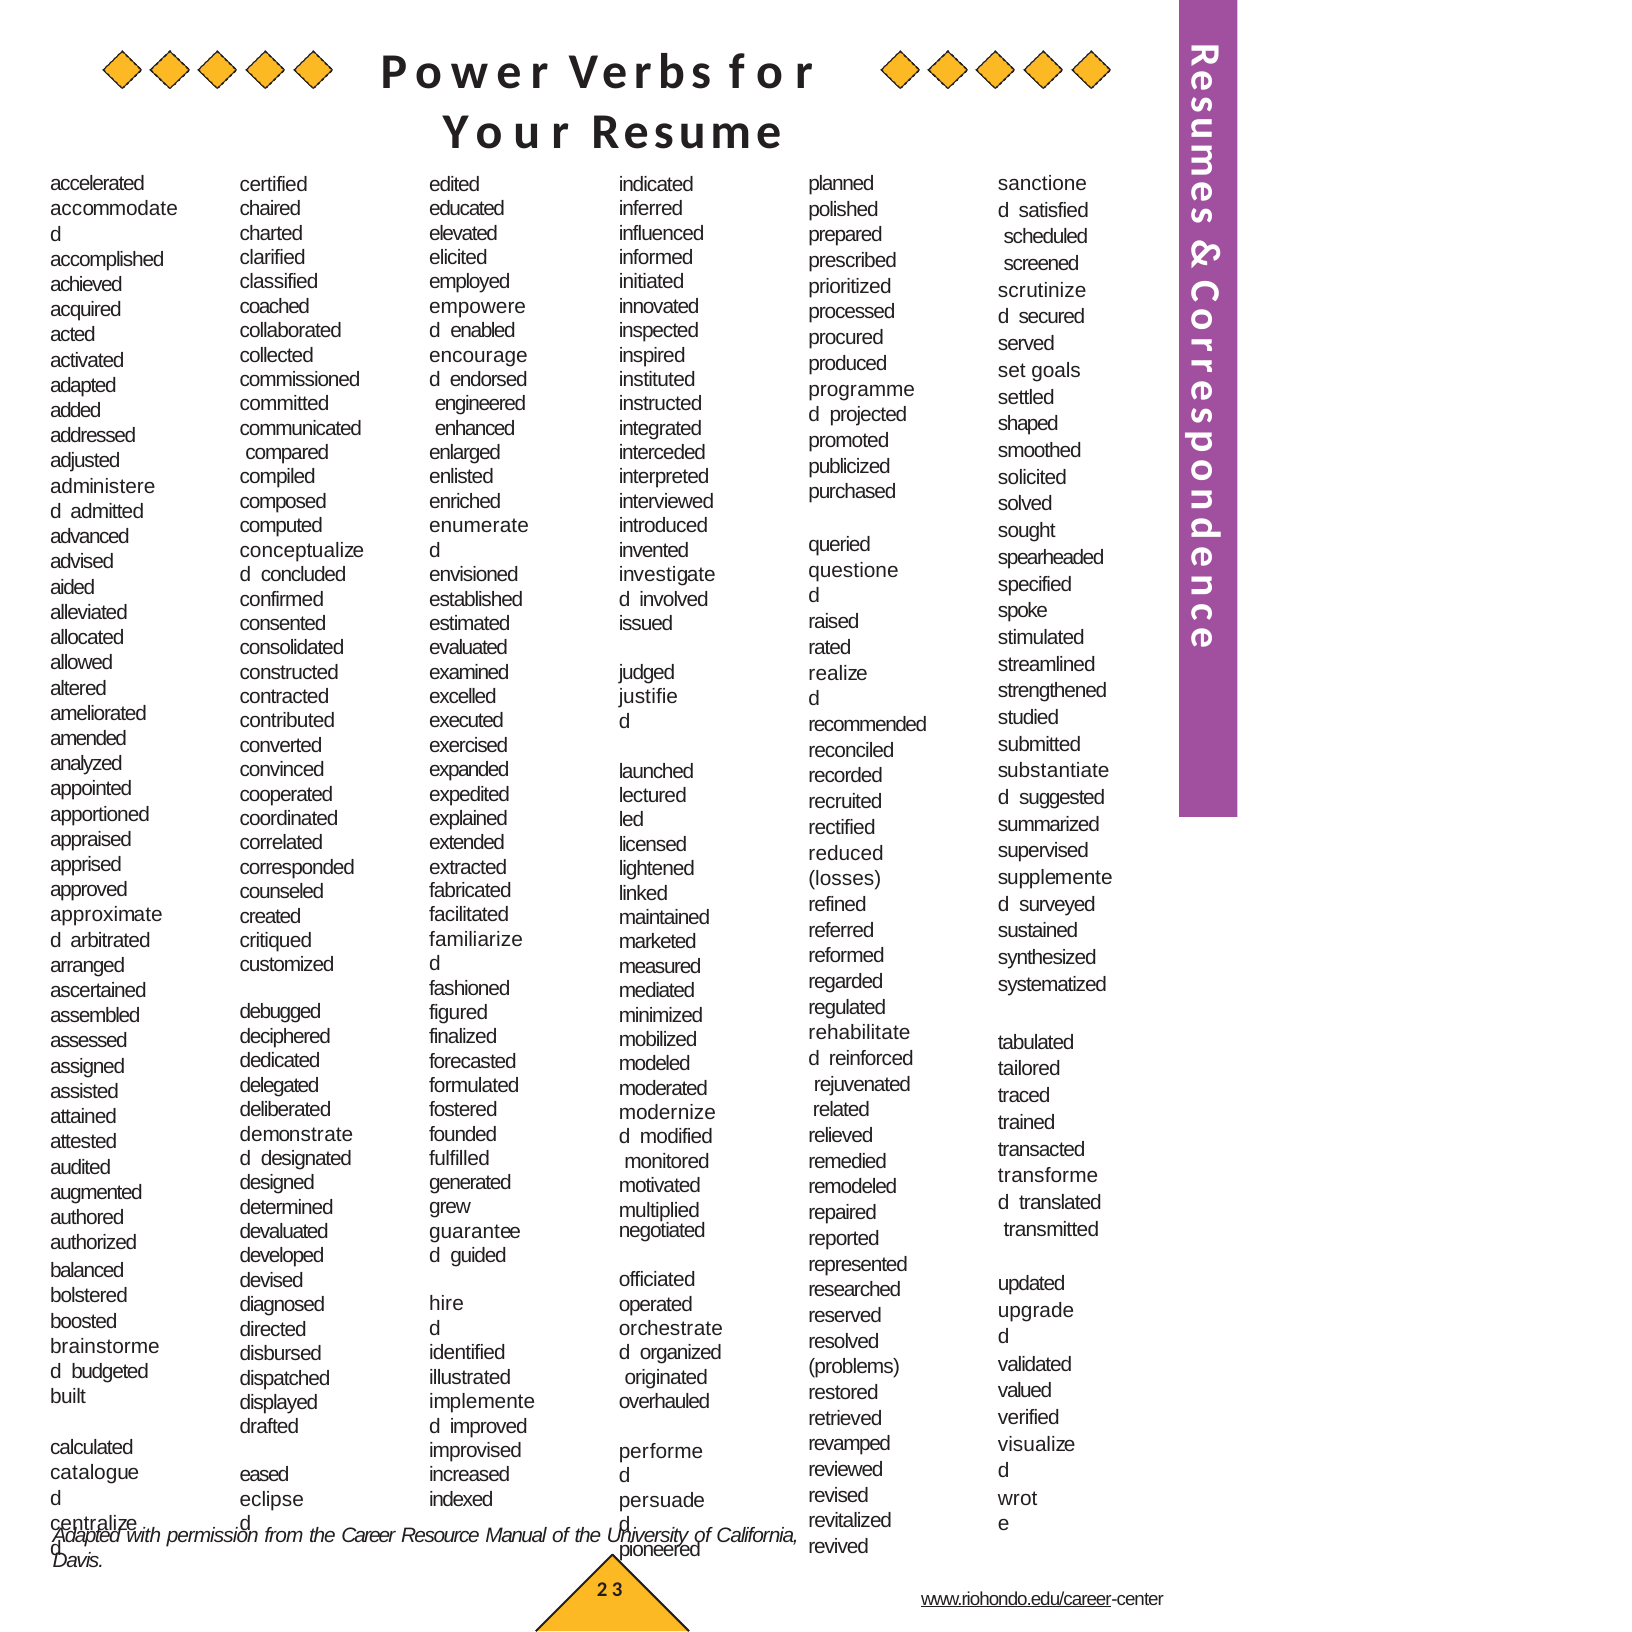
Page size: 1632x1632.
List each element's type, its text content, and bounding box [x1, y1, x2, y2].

text_box certified chaired charted clarified classified coached collaborated collected commissioned committed communicated compared compiled composed computed conceptualized concluded confirmed consented consolidated constructed contracted contributed converted convinced cooperated coordinated correlated corresponded counseled created critiqued customized [237, 167, 366, 976]
text_box raised rated realized recommended reconciled recorded recruited rectified reduced (losses) refined referred reformed regarded regulated rehabilitated reinforced rejuvenated related relieved remedied remodeled repaired reported represented researched reserved resolved (problems) restored retrieved revamped reviewed revised revitalized revived [806, 605, 950, 1558]
text_box balanced bolstered boosted brainstormed budgeted built [47, 1254, 165, 1408]
text_box edited educated elevated elicited employed empowered enabled encouraged endorsed engineered enhanced enlarged enlisted enriched enumerated envisioned established estimated evaluated examined excelled executed exercised expanded expedited explained extended extracted [427, 167, 530, 879]
text_box eased eclipsed [237, 1458, 311, 1519]
text_box negotiated [616, 1214, 709, 1242]
text_box www.riohondo.edu/career-center [919, 1584, 1166, 1609]
text_box indicated inferred influenced informed initiated innovated inspected inspired instituted instructed integrated interceded interpreted interviewed introduced invented investigated involved issued judged justified launched lectured led licensed lightened linked maintained marketed measured mediated minimized mobilized modeled moderated modernized modified monitored motivated multiplied [616, 167, 722, 1222]
picture [879, 49, 920, 89]
text_box calculated catalogued centralized [47, 1431, 144, 1560]
text_box queried questioned [806, 528, 903, 605]
text_box debugged deciphered dedicated delegated deliberated demonstrated designated designed determined devaluated developed devised diagnosed directed disbursed dispatched displayed drafted [237, 995, 358, 1438]
text_box hired [427, 1287, 474, 1336]
text_box tabulated tailored traced trained transacted transformed translated transmitted [995, 1024, 1103, 1241]
picture [1023, 49, 1063, 89]
text_box 23 [594, 1573, 630, 1601]
picture [927, 49, 968, 89]
picture [101, 49, 142, 89]
text_box validated valued verified visualized [995, 1346, 1082, 1482]
text_box [1179, 0, 1238, 817]
text_box officiated operated orchestrated organized originated overhauled performed persuaded pioneered [616, 1263, 727, 1519]
picture [975, 49, 1016, 89]
text_box Resumes & Correspondence [1177, 41, 1234, 659]
picture [149, 49, 190, 89]
picture [245, 49, 285, 89]
title Power Verbs for Your Resume [378, 36, 834, 312]
text_box identified illustrated implemented improved improvised increased indexed [427, 1336, 540, 1511]
picture [197, 49, 238, 89]
text_box Adapted with permission from the Career Resource Manual of the University of California, Davis. [50, 1519, 850, 1572]
text_box generated grew guaranteed guided [427, 1165, 525, 1267]
picture [1070, 49, 1111, 89]
text_box updated upgraded [995, 1266, 1079, 1346]
text_box accelerated accommodated accomplished achieved acquired acted activated adapted added addressed adjusted administered admitted advanced advised aided alleviated allocated allowed altered ameliorated amended analyzed appointed apportioned appraised apprised approved approximated arbitrated arranged ascertained assembled assessed assigned assisted attained attested audited augmented authored authorized [47, 167, 181, 1254]
picture [292, 49, 333, 89]
text_box sanctioned satisfied scheduled screened scrutinized secured served set goals settled shaped smoothed solicited solved sought spearheaded specified spoke stimulated streamlined strengthened studied submitted substantiated suggested summarized supervised supplemented surveyed sustained synthesized systematized [995, 165, 1118, 996]
text_box fabricated facilitated familiarized fashioned figured finalized forecasted formulated fostered founded fulfilled [427, 873, 528, 1170]
text_box wrote [995, 1482, 1048, 1535]
text_box planned polished prepared prescribed prioritized processed procured produced programmed projected promoted publicized purchased [806, 167, 919, 503]
